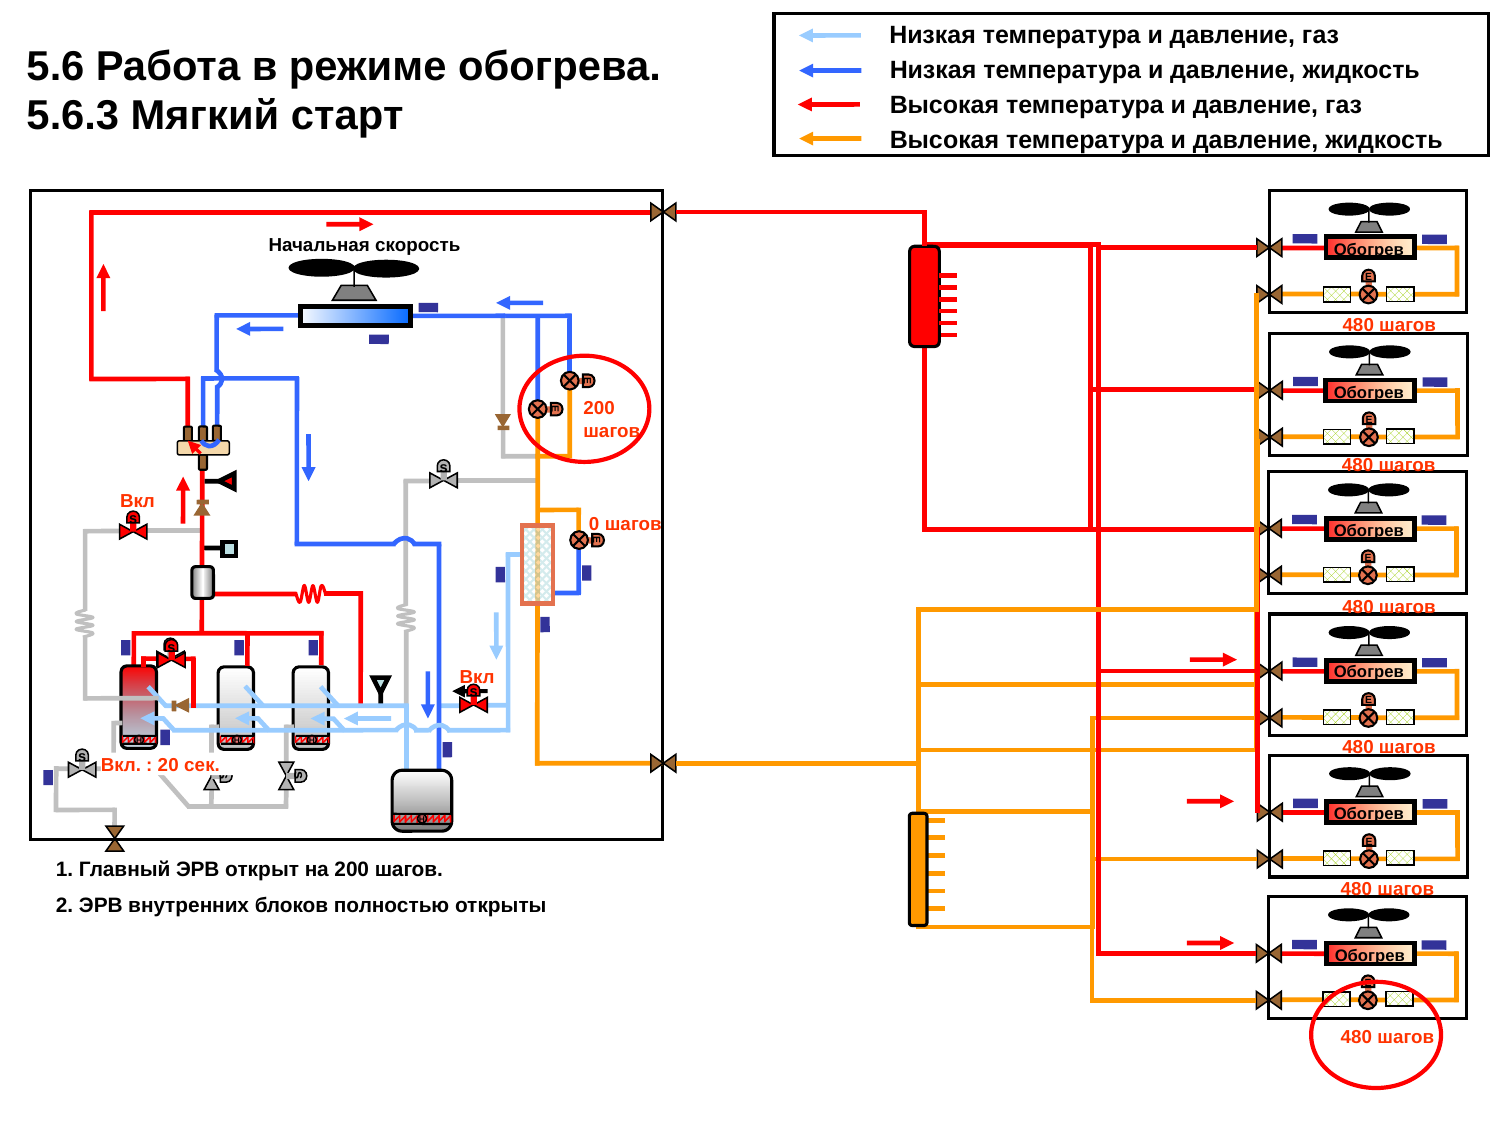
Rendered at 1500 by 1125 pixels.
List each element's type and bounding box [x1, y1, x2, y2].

text_box [11, 30, 768, 146]
text_box [30, 11, 1500, 1089]
